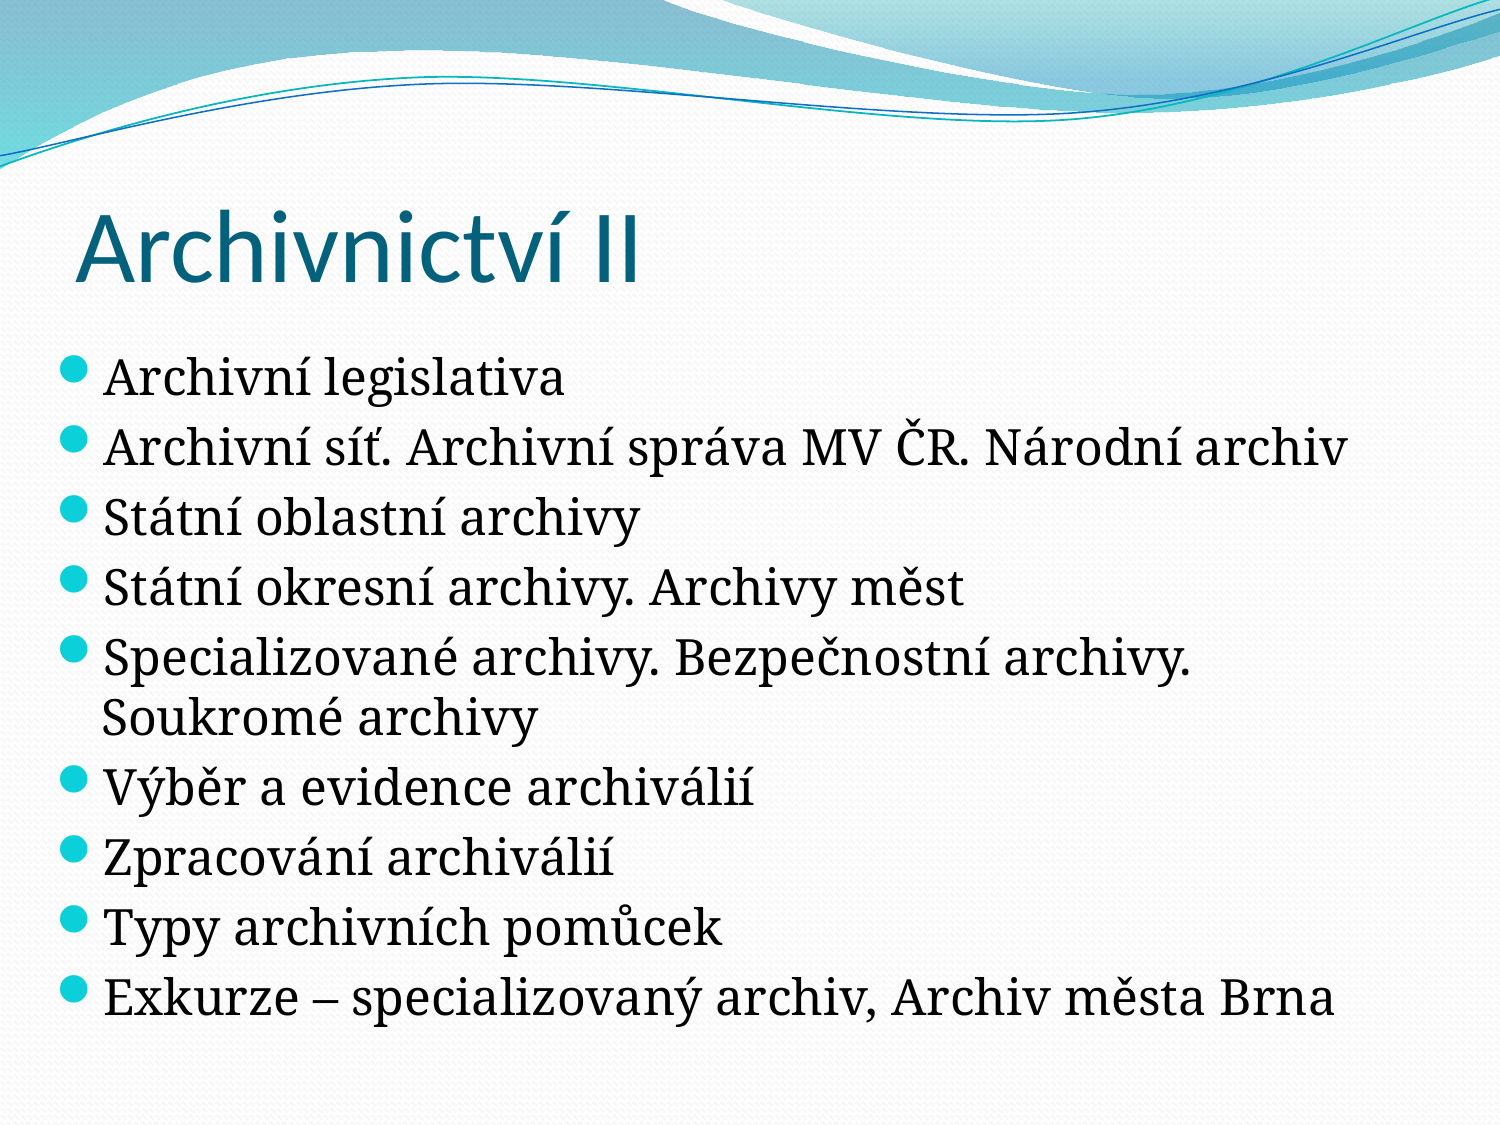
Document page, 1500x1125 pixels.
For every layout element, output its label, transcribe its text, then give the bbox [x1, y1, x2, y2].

title Archivnictví II [75, 115, 1425, 303]
list Archivní legislativa Archivní síť. Archivní správa MV ČR. Národní archiv Státní oblastní archivy Státní okresní archivy. Archivy měst Specializované archivy. Bezpečnostní archivy. Soukromé archivy Výběr a evidence archiválií Zpracování archiválií Typy archivních pomůcek Exkurze – specializovaný archiv, Archiv města Brna [41, 338, 1459, 1071]
